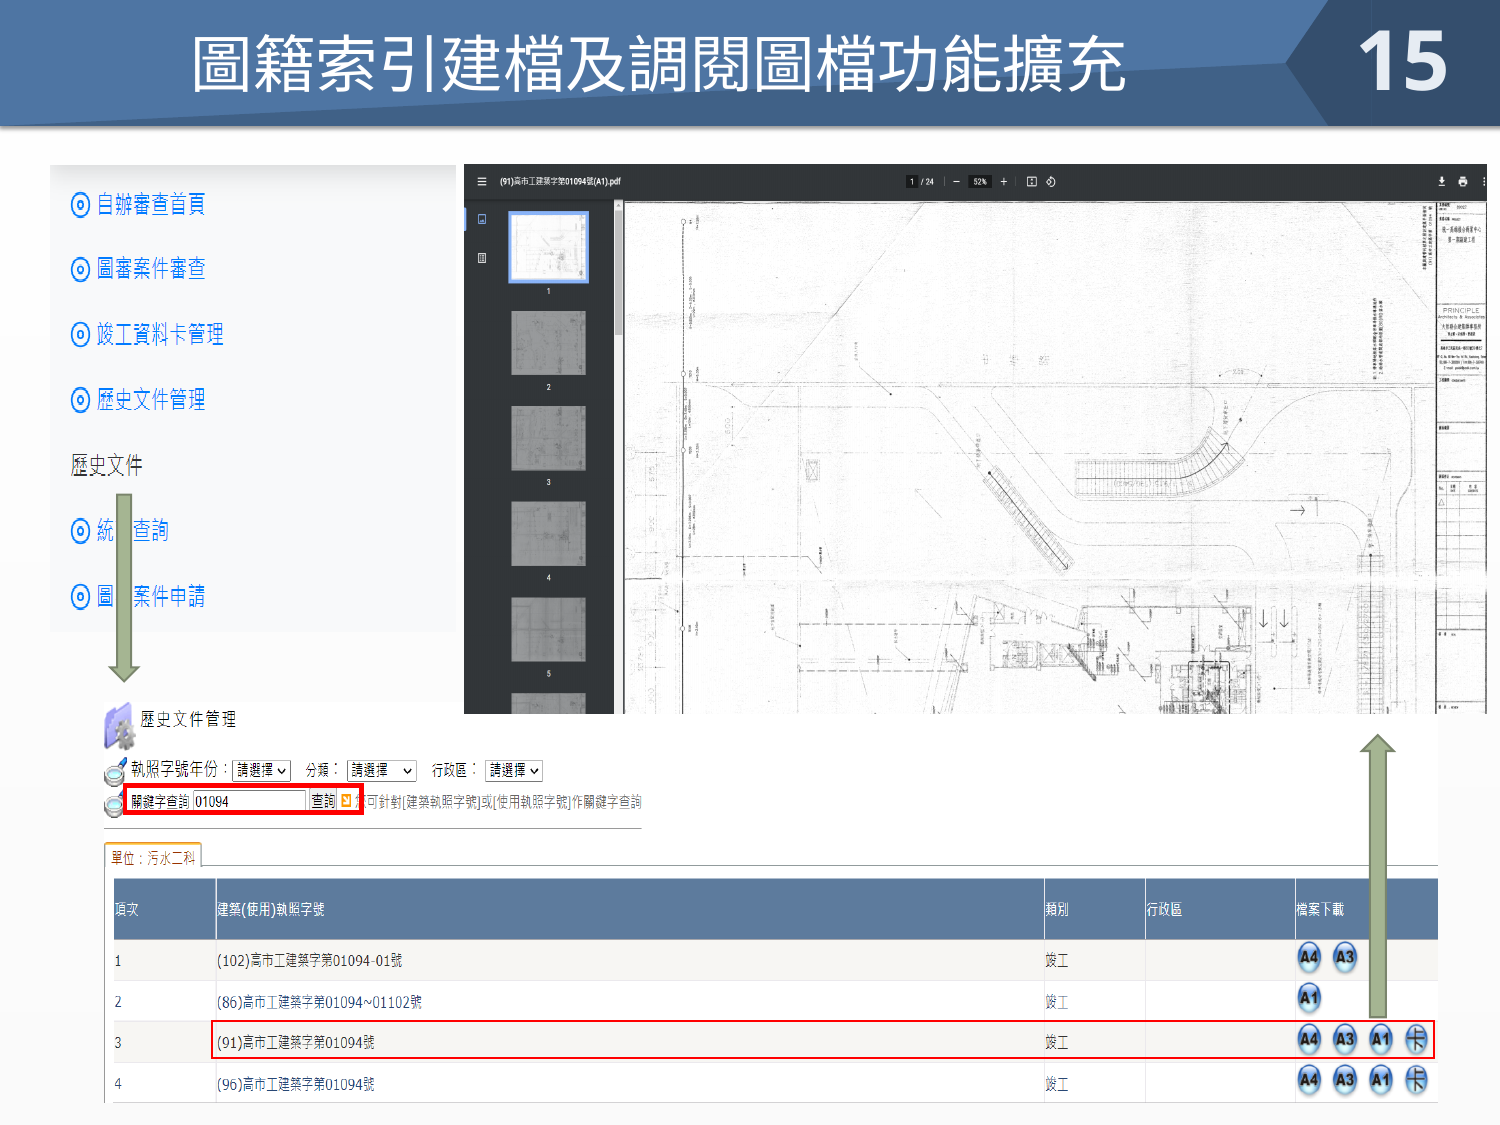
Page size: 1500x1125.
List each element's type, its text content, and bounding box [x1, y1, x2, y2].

text_box [107, 632, 141, 683]
text_box 圖籍索引建檔及調閱圖檔功能擴充 [175, 0, 1483, 129]
picture [50, 165, 456, 632]
picture [104, 164, 1487, 1103]
text_box 15 [1340, 0, 1500, 115]
